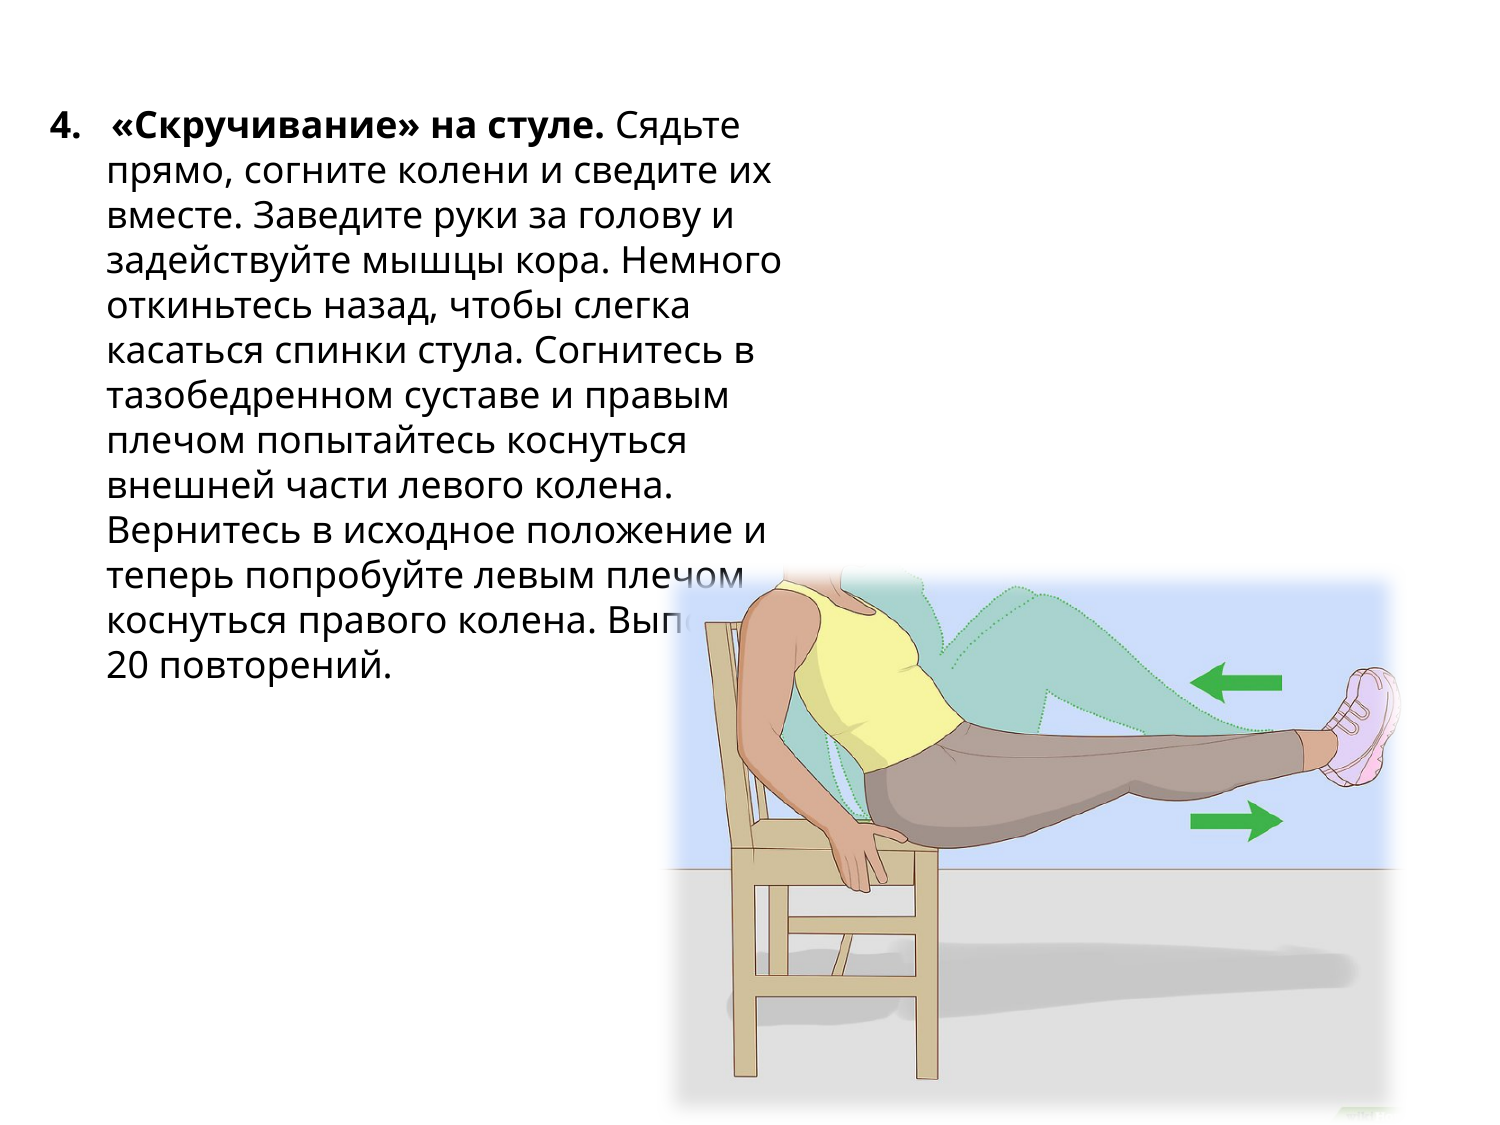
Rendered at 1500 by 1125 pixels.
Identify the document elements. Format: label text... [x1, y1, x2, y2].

picture [656, 562, 1407, 1125]
text_box 4. «Скручивание» на стуле. Сядьте прямо, согните колени и сведите их вместе. Заведите руки за голову и задействуйте мышцы кора. Немного откиньтесь назад, чтобы слегка касаться спинки стула. Согнитесь в тазобедренном суставе и правым плечом попытайтесь коснуться внешней части левого колена. Вернитесь в исходное положение и теперь попробуйте левым плечом коснуться правого колена. Выполните 20 повторений. [35, 93, 844, 694]
